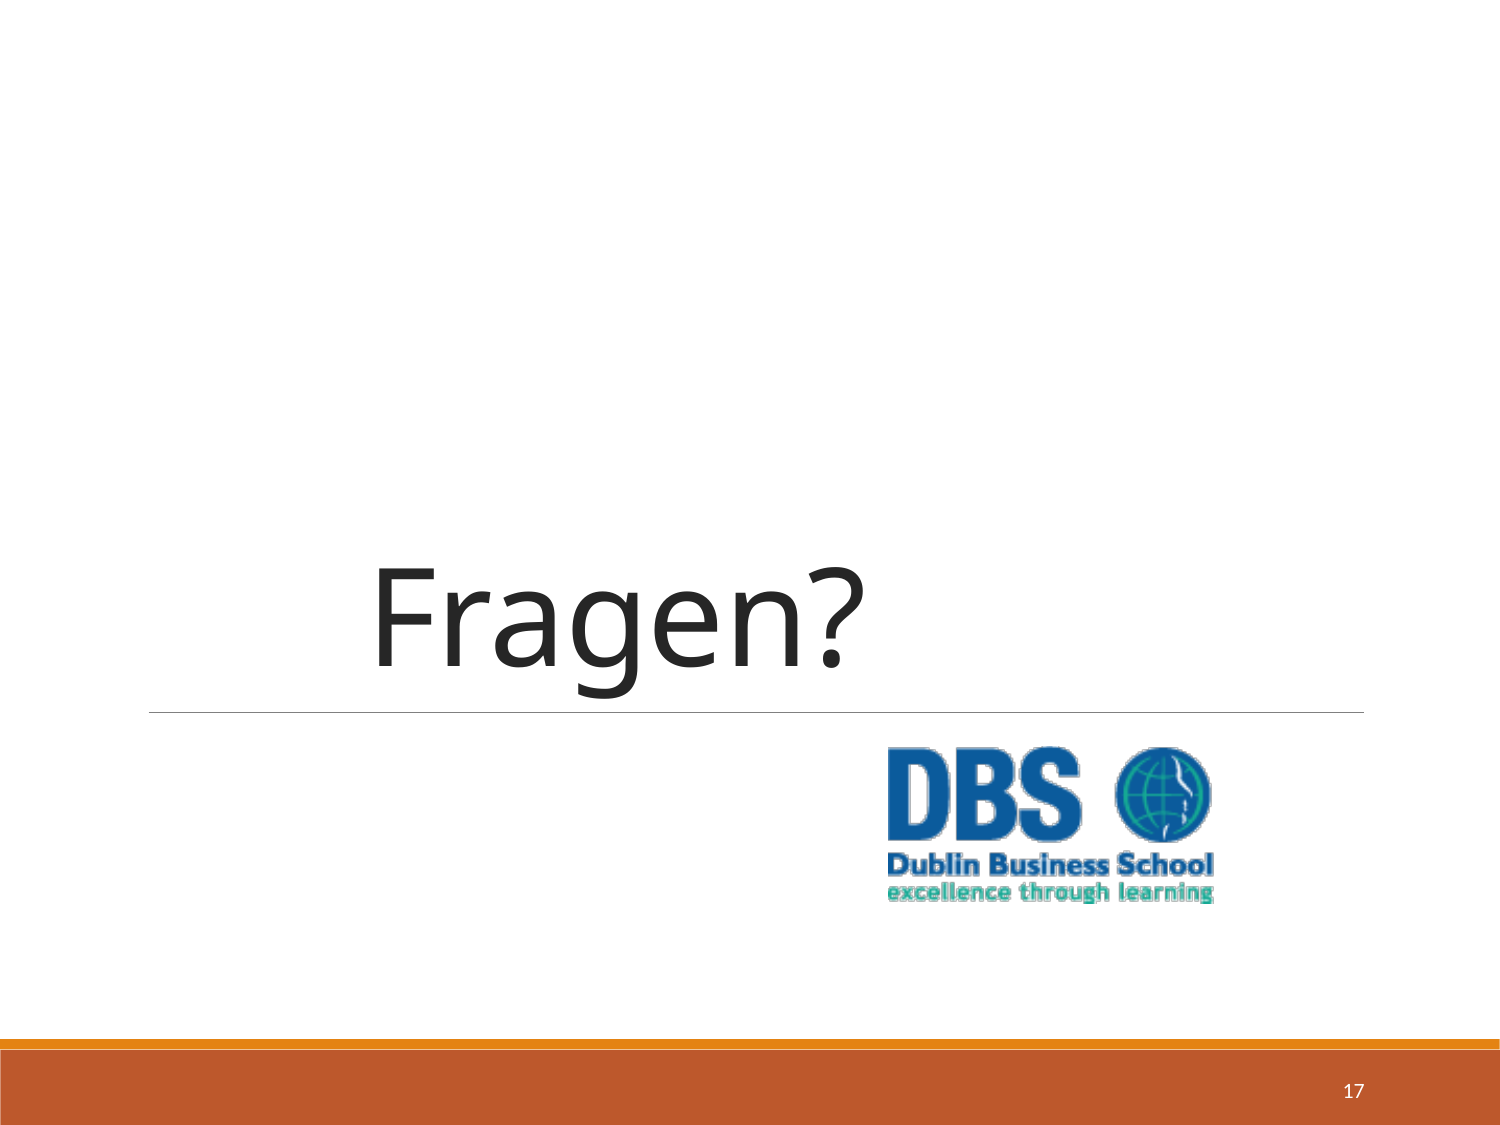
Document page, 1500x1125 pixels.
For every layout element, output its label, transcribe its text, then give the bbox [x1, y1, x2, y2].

picture [888, 746, 1217, 904]
slide_number 17 [1218, 1059, 1380, 1120]
title Fragen? [345, 422, 889, 702]
